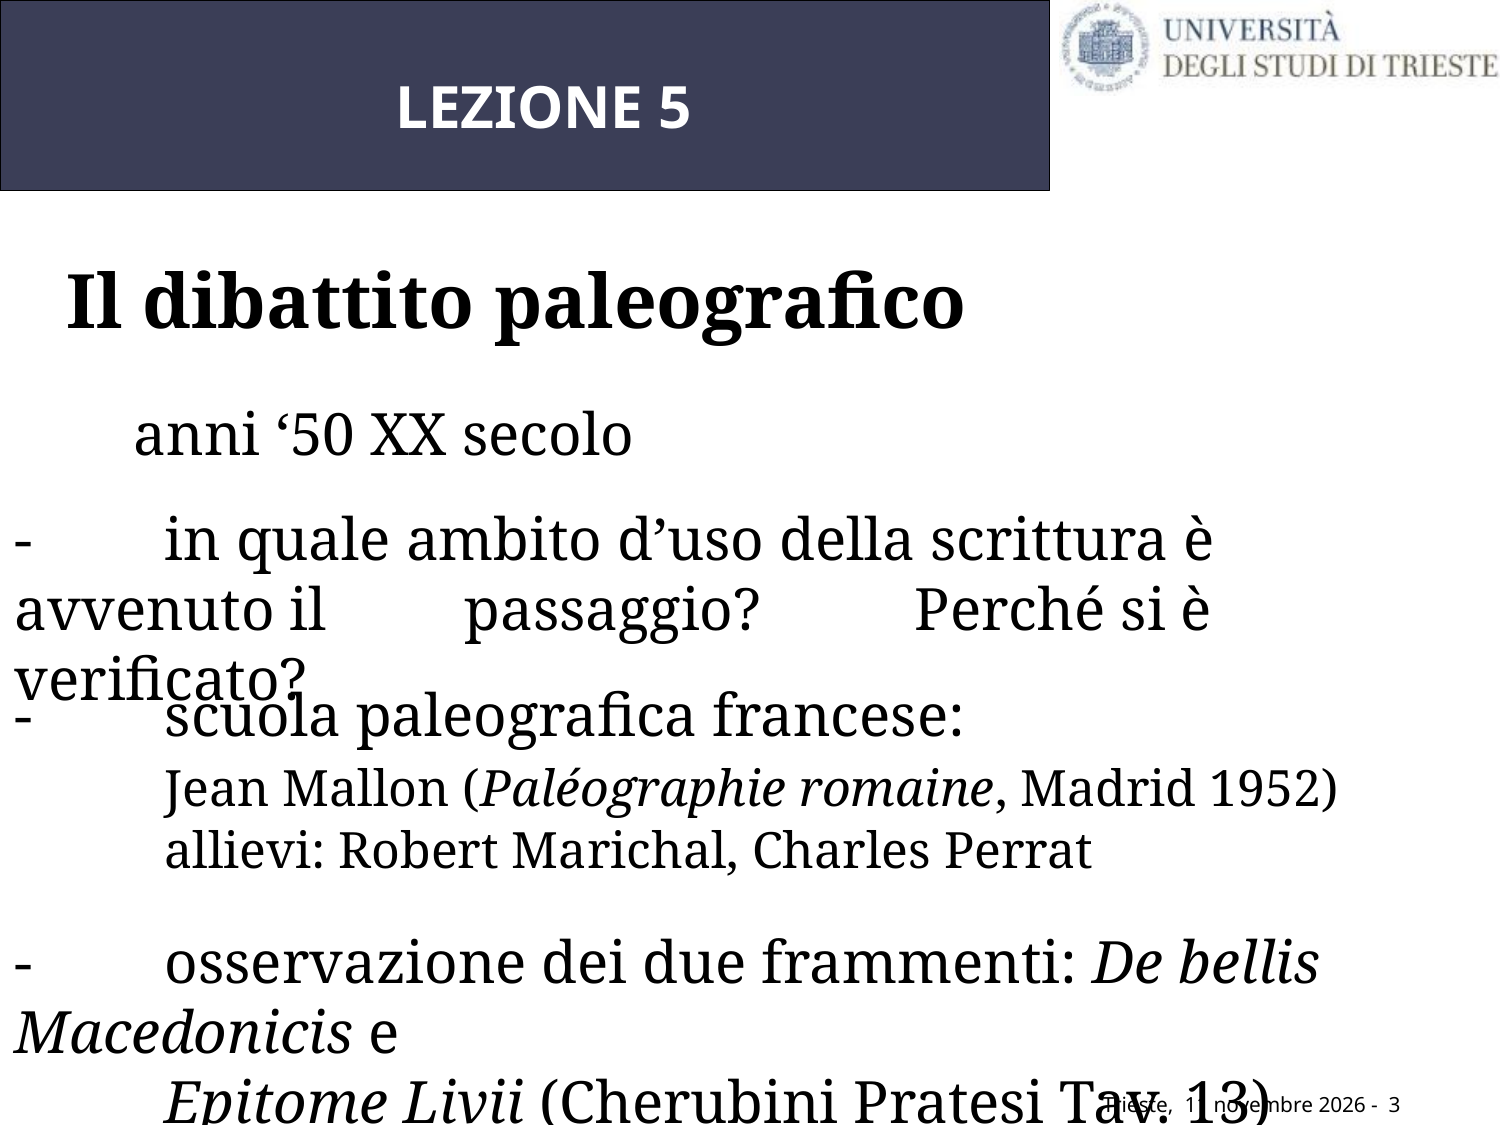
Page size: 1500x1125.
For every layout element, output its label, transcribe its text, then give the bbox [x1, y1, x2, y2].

text_box Il dibattito paleografico [51, 246, 1446, 352]
title LEZIONE 5 [37, 40, 1050, 170]
text_box - osservazione dei due frammenti: De bellis Macedonicis e Epitome Livii (Cherubini Pratesi Tav. 13) [0, 917, 1500, 1125]
text_box - anni ‘50 XX secolo [0, 389, 649, 475]
text_box - scuola paleografica francese: Jean Mallon (Paléographie romaine, Madrid 1952) allievi: Robert Marichal, Charles Perrat [0, 670, 1500, 886]
picture [1059, 0, 1500, 96]
text_box - in quale ambito d’uso della scrittura è avvenuto il passaggio? Perché si è verificato? [0, 494, 1500, 670]
